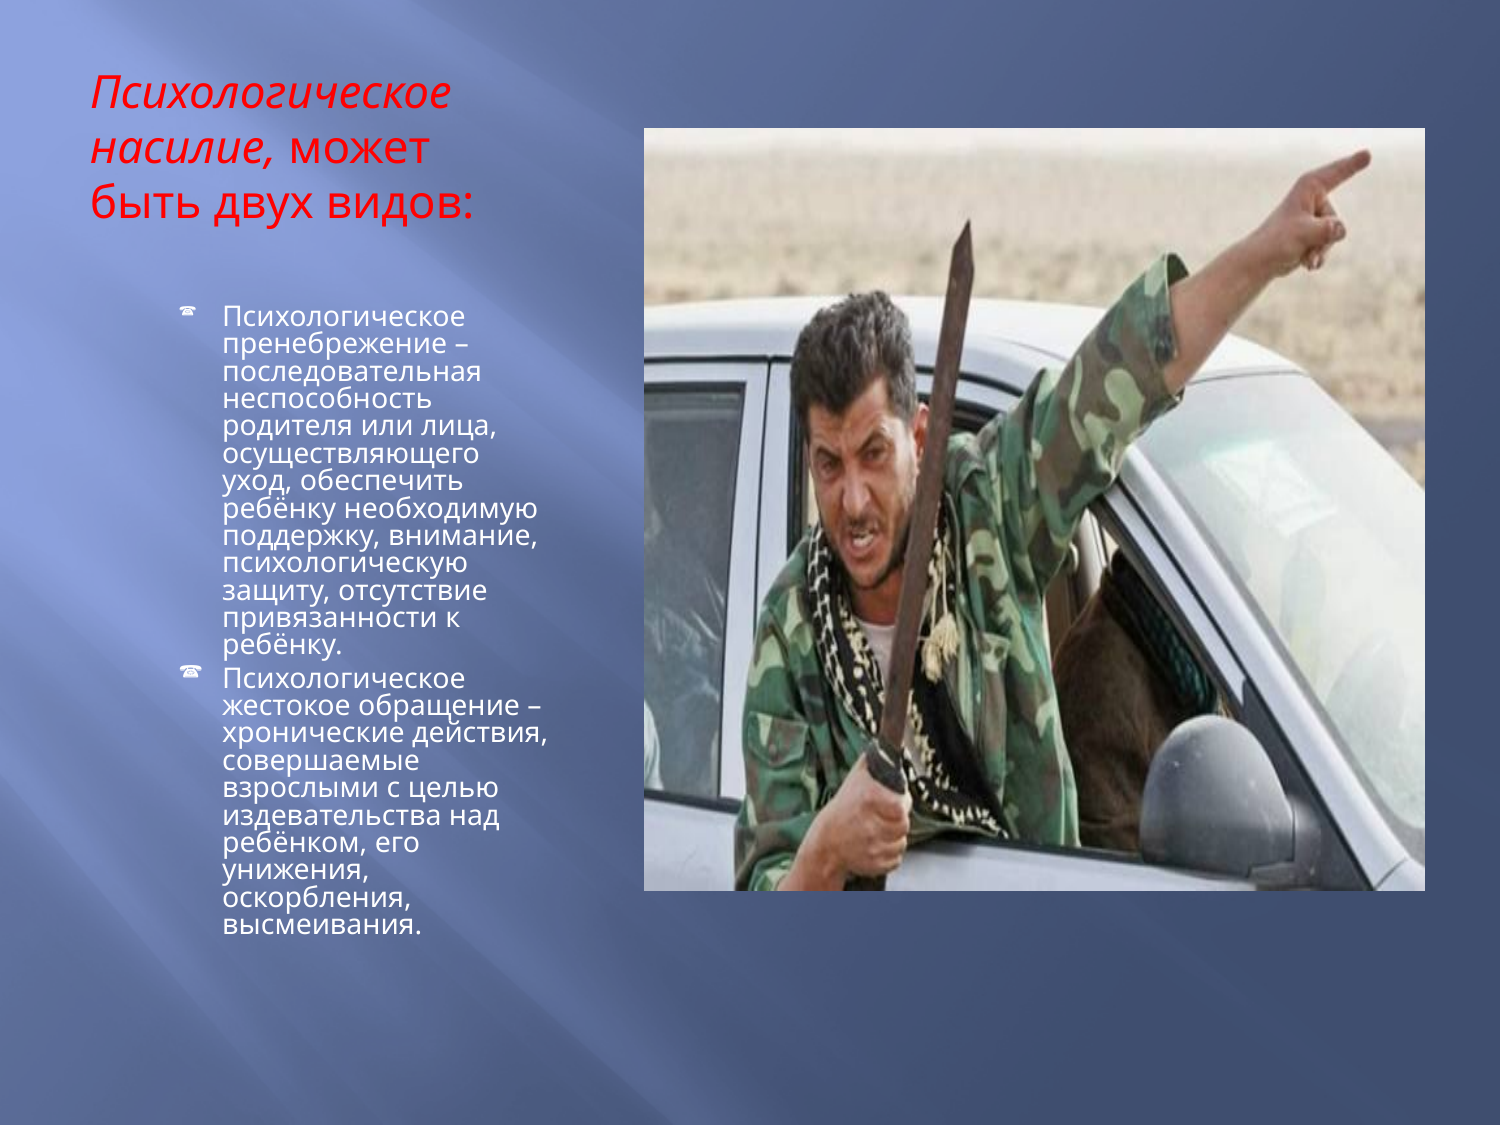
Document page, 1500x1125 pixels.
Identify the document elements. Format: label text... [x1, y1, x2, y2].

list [644, 128, 1426, 891]
title Психологическое насилие, может быть двух видов: [75, 44, 569, 236]
list Психологическое пренебрежение – последовательная неспособность родителя или лица, осуществляющего уход, обеспечить ребёнку необходимую поддержку, внимание, психологическую защиту, отсутствие привязанности к ребёнку. Психологическое жестокое обращение – хронические действия, совершаемые взрослыми с целью издевательства над ребёнком, его унижения, оскорбления, высмеивания. [75, 249, 569, 1005]
